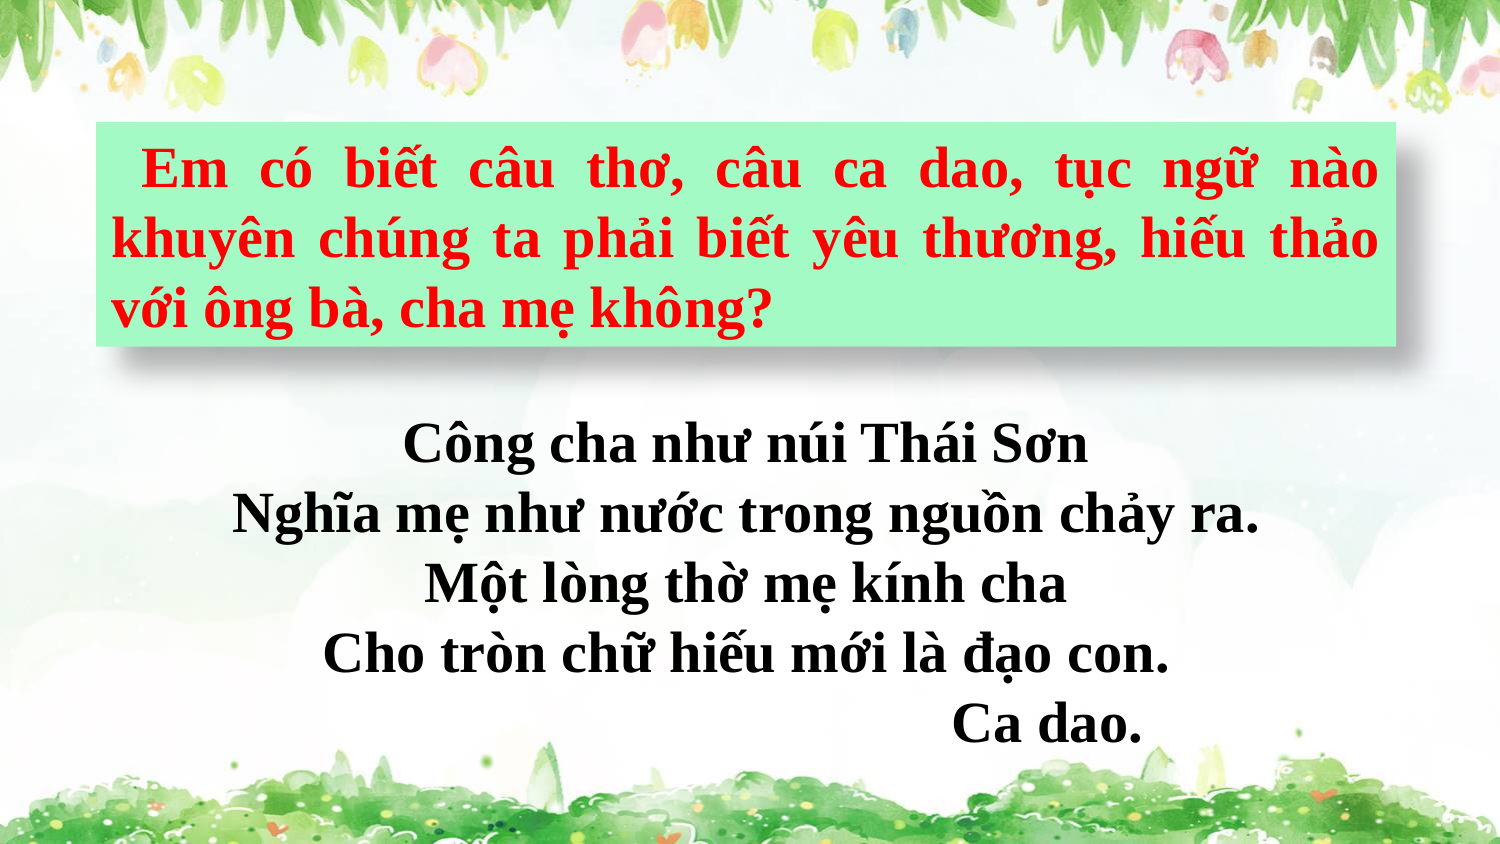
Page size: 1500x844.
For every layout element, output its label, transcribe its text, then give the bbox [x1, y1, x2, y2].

picture [0, 0, 1500, 844]
text_box Em có biết câu thơ, câu ca dao, tục ngữ nào khuyên chúng ta phải biết yêu thương, hiếu thảo với ông bà, cha mẹ không? [94, 120, 1398, 349]
text_box Công cha như núi Thái Sơn Nghĩa mẹ như nước trong nguồn chảy ra. Một lòng thờ mẹ kính cha Cho tròn chữ hiếu mới là đạo con. Ca dao. [96, 396, 1397, 762]
